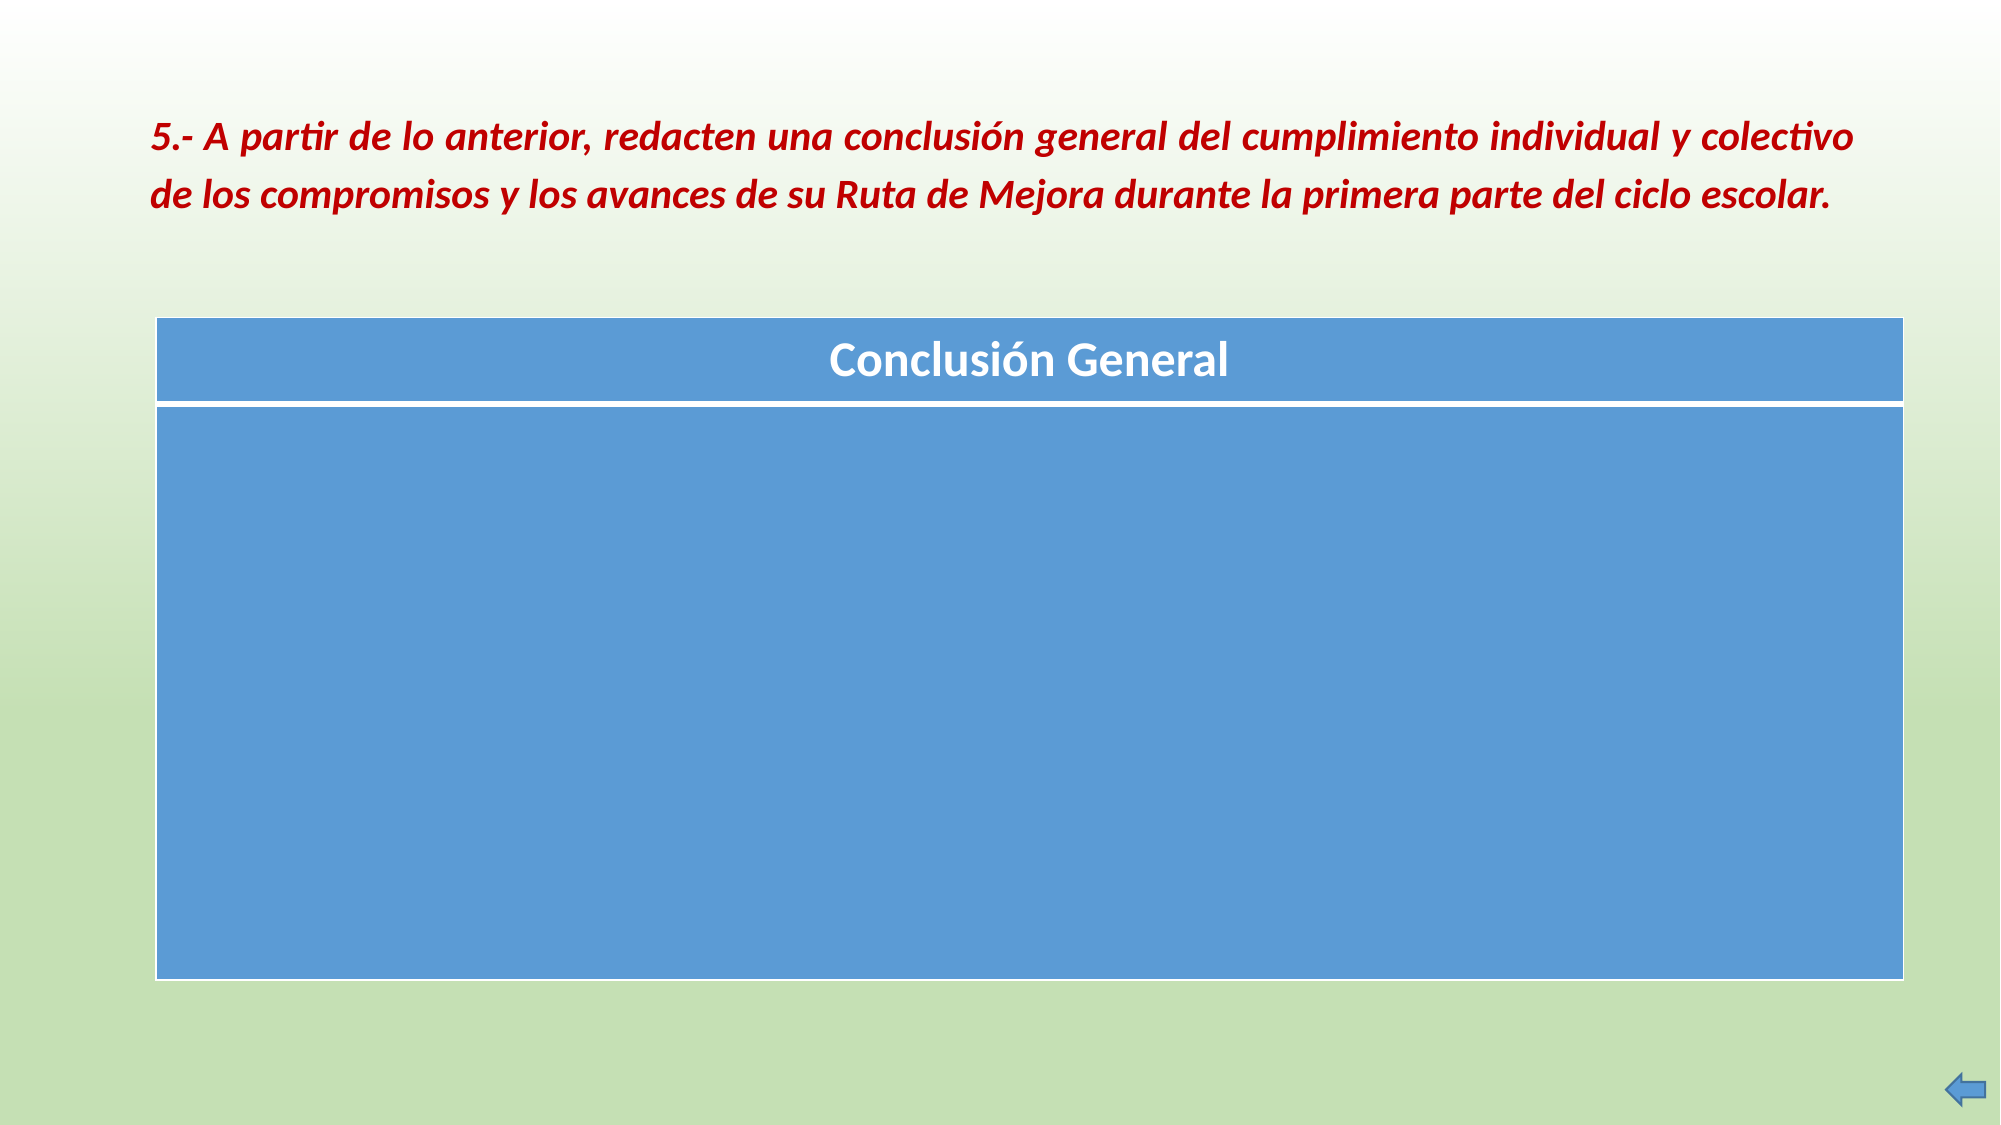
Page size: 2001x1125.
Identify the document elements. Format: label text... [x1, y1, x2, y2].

text_box 5.- A partir de lo anterior, redacten una conclusión general del cumplimiento individual y colectivo de los compromisos y los avances de su Ruta de Mejora durante la primera parte del ciclo escolar. [135, 94, 1870, 224]
table_header Conclusión General [157, 318, 1903, 401]
text_box [1944, 1071, 1987, 1108]
table_cell [157, 407, 1903, 979]
